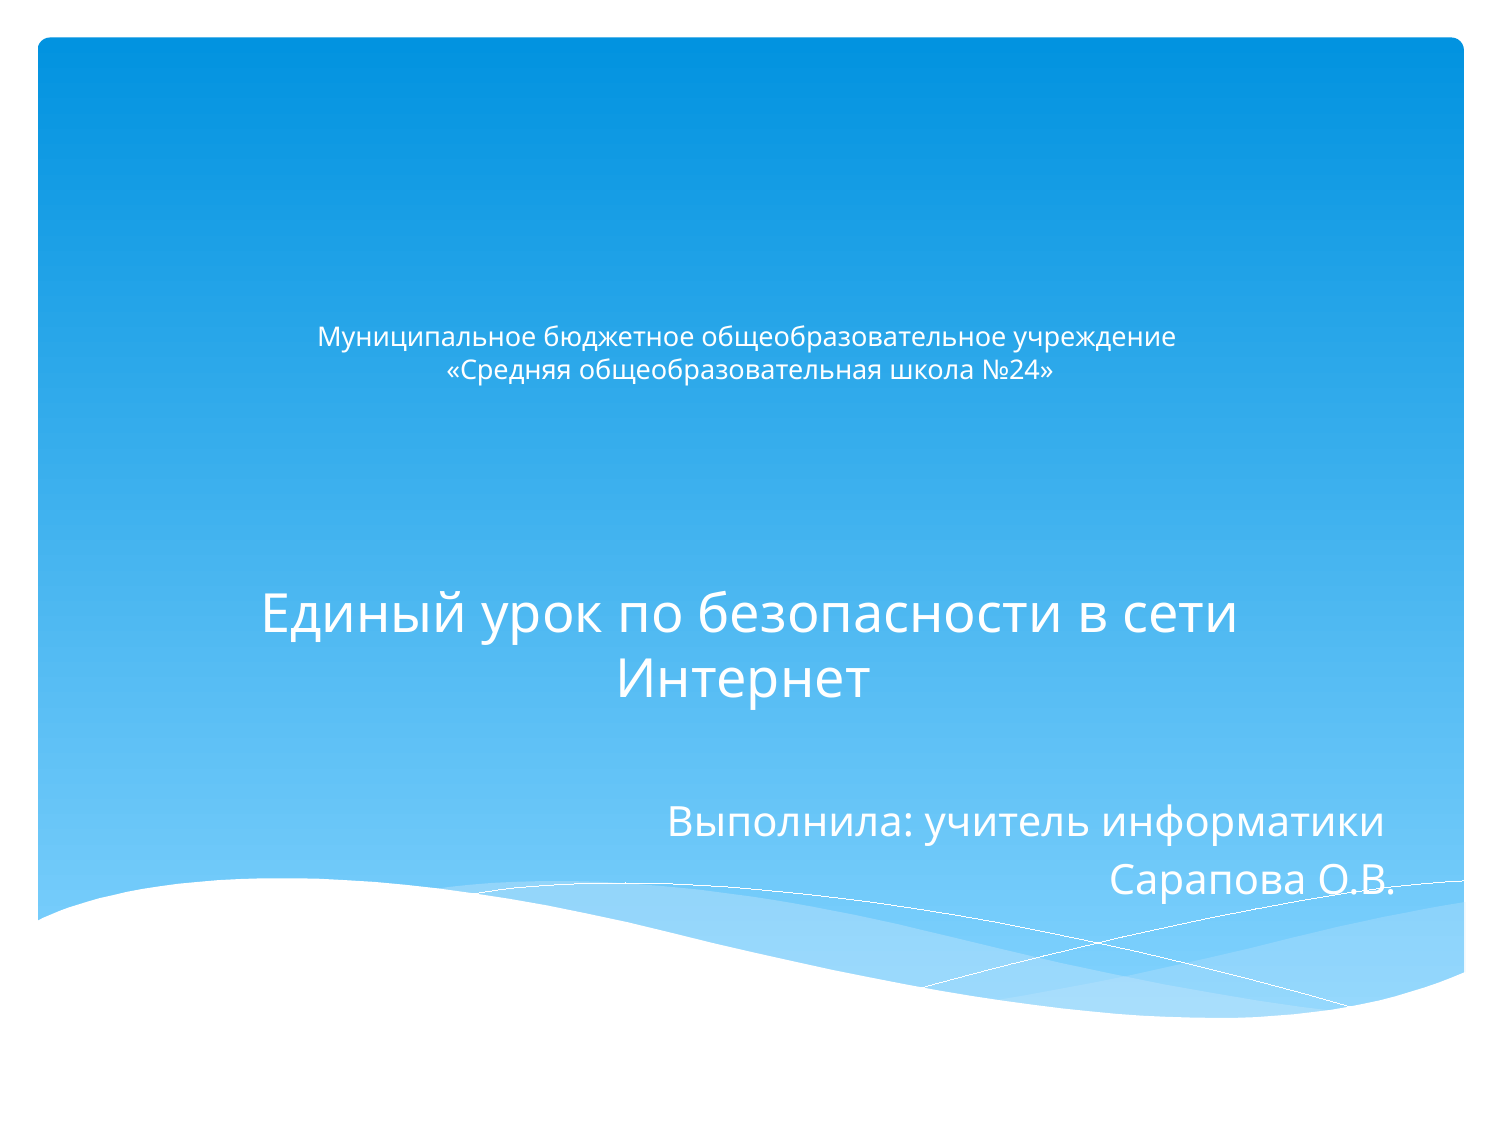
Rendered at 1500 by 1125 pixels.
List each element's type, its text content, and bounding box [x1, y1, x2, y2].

title Муниципальное бюджетное общеобразовательное учреждение «Средняя общеобразовательная школа №24» Единый урок по безопасности в сети Интернет [112, 243, 1388, 716]
subtitle Выполнила: учитель информатики Сарапова О.В. [225, 786, 1412, 929]
